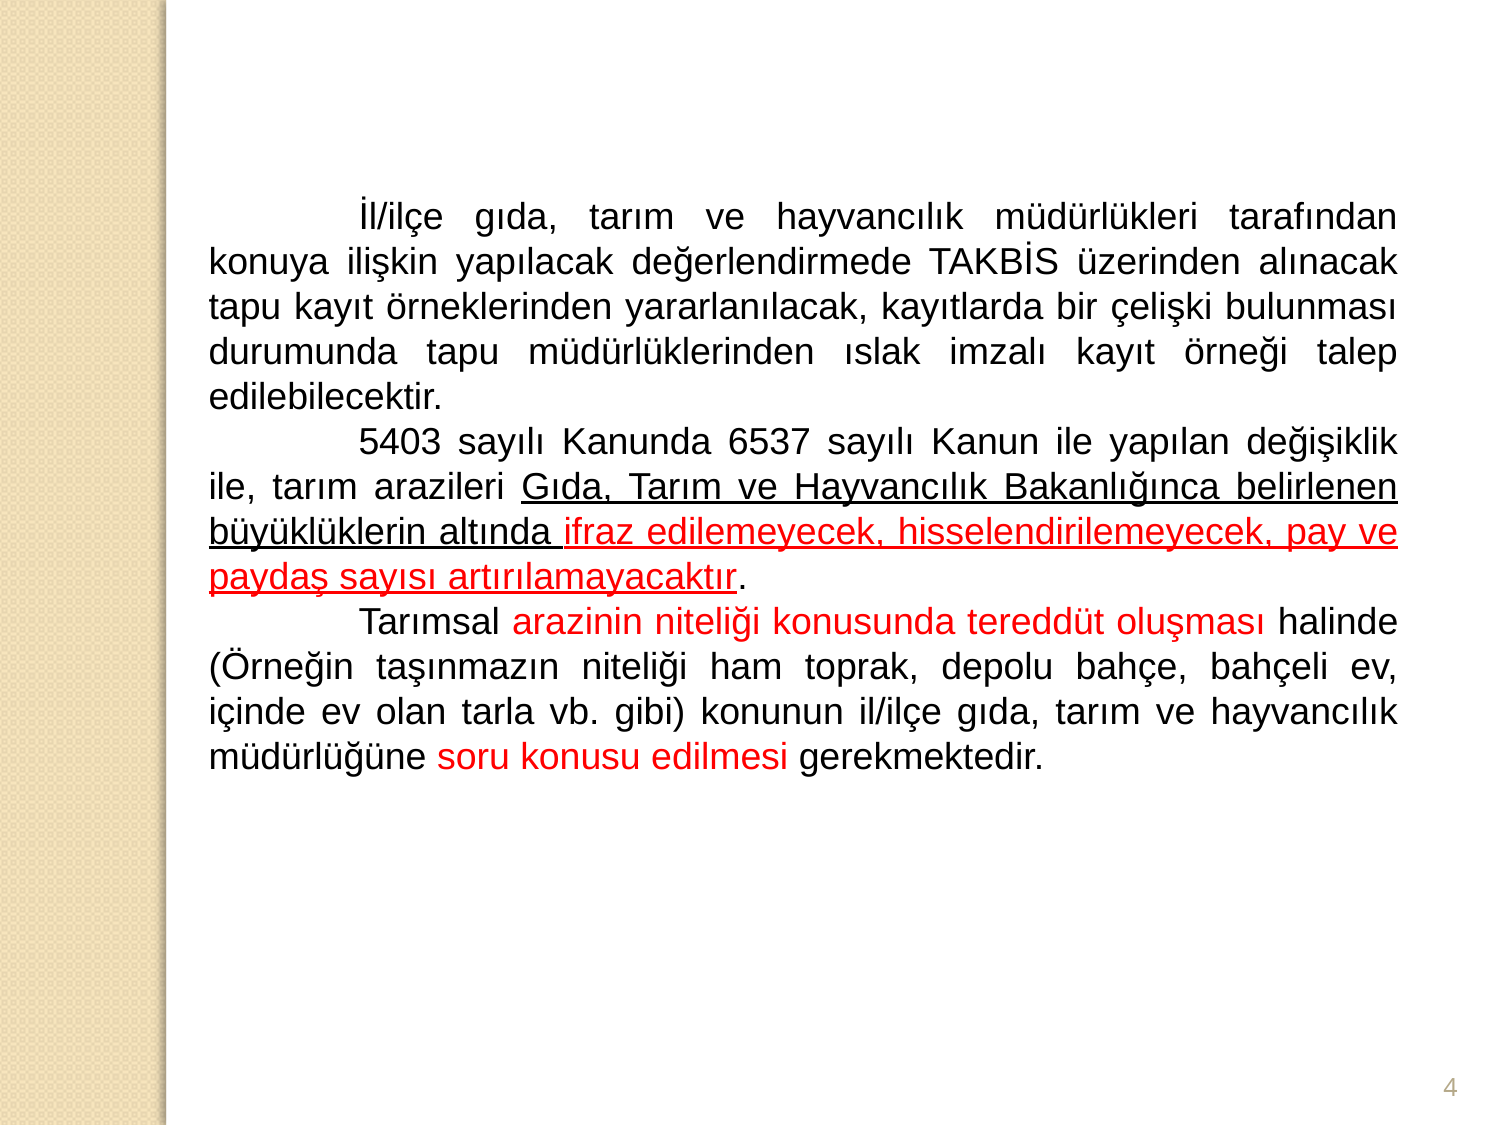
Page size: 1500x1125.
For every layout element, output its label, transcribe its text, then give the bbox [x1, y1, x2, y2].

slide_number 4 [1413, 1034, 1488, 1113]
text_box İl/ilçe gıda, tarım ve hayvancılık müdürlükleri tarafından konuya ilişkin yapılacak değerlendirmede TAKBİS üzerinden alınacak tapu kayıt örneklerinden yararlanılacak, kayıtlarda bir çelişki bulunması durumunda tapu müdürlüklerinden ıslak imzalı kayıt örneği talep edilebilecektir. 5403 sayılı Kanunda 6537 sayılı Kanun ile yapılan değişiklik ile, tarım arazileri Gıda, Tarım ve Hayvancılık Bakanlığınca belirlenen büyüklüklerin altında ifraz edilemeyecek, hisselendirilemeyecek, pay ve paydaş sayısı artırılamayacaktır. Tarımsal arazinin niteliği konusunda tereddüt oluşması halinde (Örneğin taşınmazın niteliği ham toprak, depolu bahçe, bahçeli ev, içinde ev olan tarla vb. gibi) konunun il/ilçe gıda, tarım ve hayvancılık müdürlüğüne soru konusu edilmesi gerekmektedir. [193, 184, 1413, 785]
